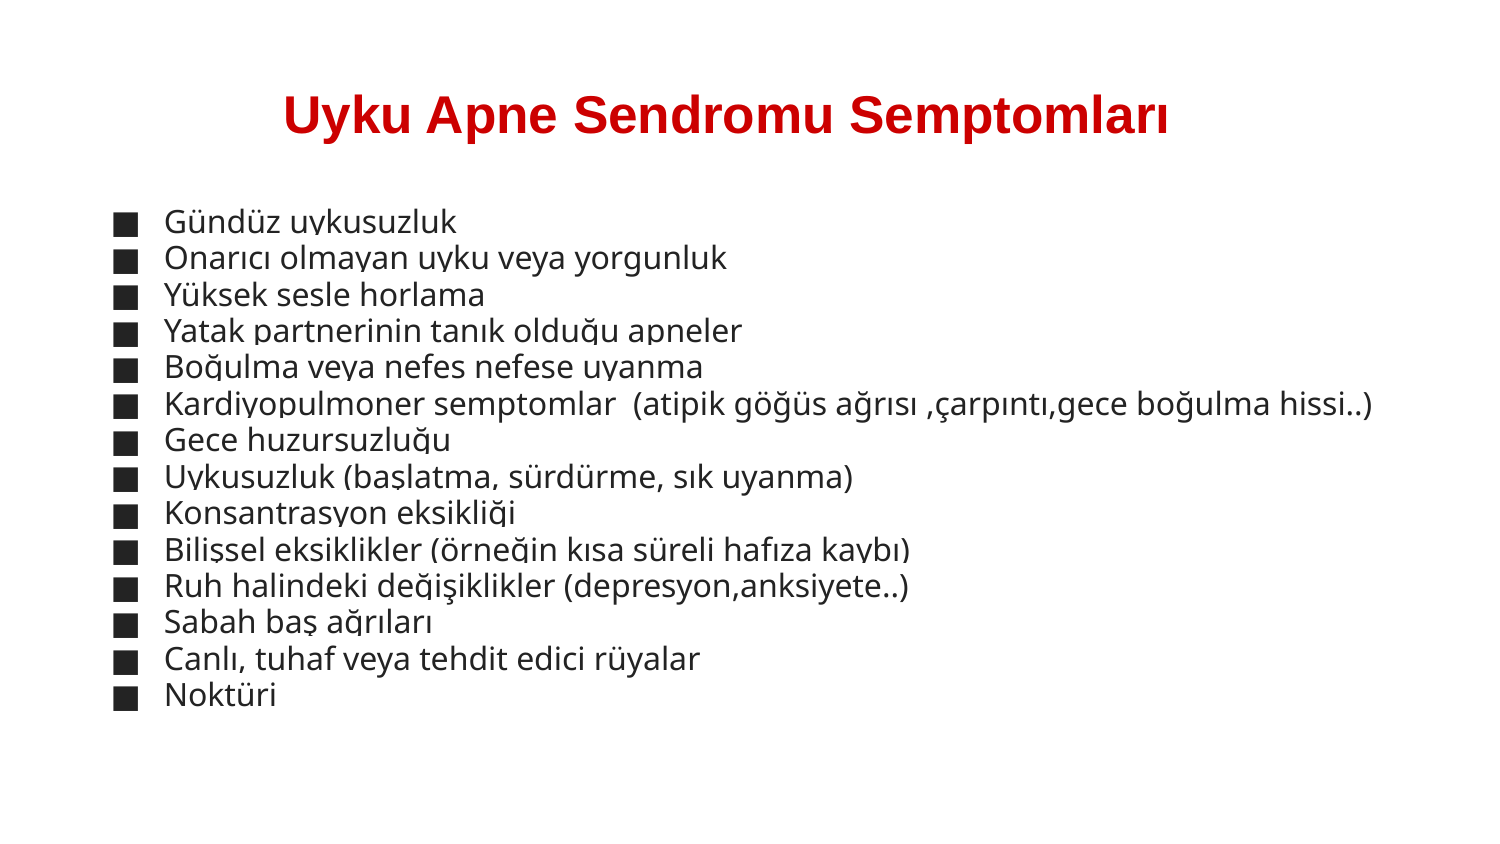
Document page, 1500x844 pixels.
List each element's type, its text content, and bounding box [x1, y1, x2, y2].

title Uyku Apne Sendromu Semptomları [268, 65, 1500, 160]
list Gündüz uykusuzluk Onarıcı olmayan uyku veya yorgunluk Yüksek sesle horlama Yatak partnerinin tanık olduğu apneler Boğulma veya nefes nefese uyanma Kardiyopulmoner semptomlar (atipik göğüs ağrısı ,çarpıntı,gece boğulma hissi..) Gece huzursuzluğu Uykusuzluk (başlatma, sürdürme, sık uyanma) Konsantrasyon eksikliği Bilişsel eksiklikler (örneğin kısa süreli hafıza kaybı) Ruh halindeki değişiklikler (depresyon,anksiyete..) Sabah baş ağrıları Canlı, tuhaf veya tehdit edici rüyalar Noktüri [51, 189, 1449, 750]
